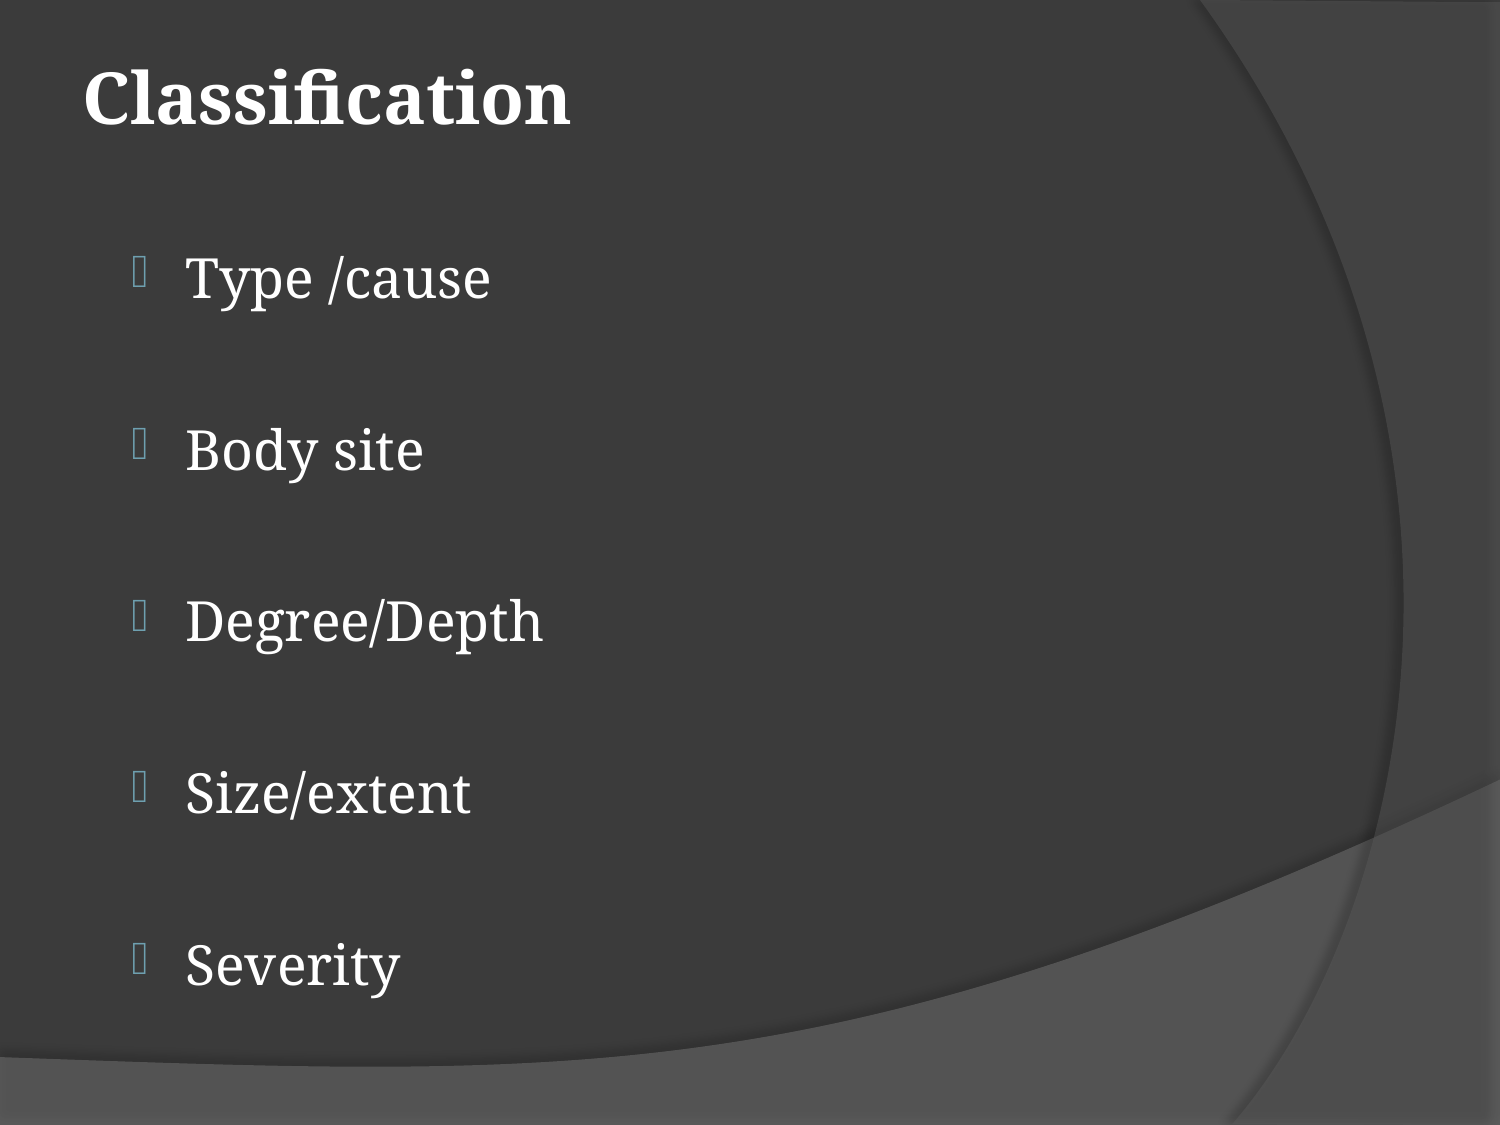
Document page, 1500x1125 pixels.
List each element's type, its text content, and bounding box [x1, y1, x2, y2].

list Type /cause Body site Degree/Depth Size/extent Severity [0, 235, 1350, 1005]
title Classification [75, 45, 1301, 233]
